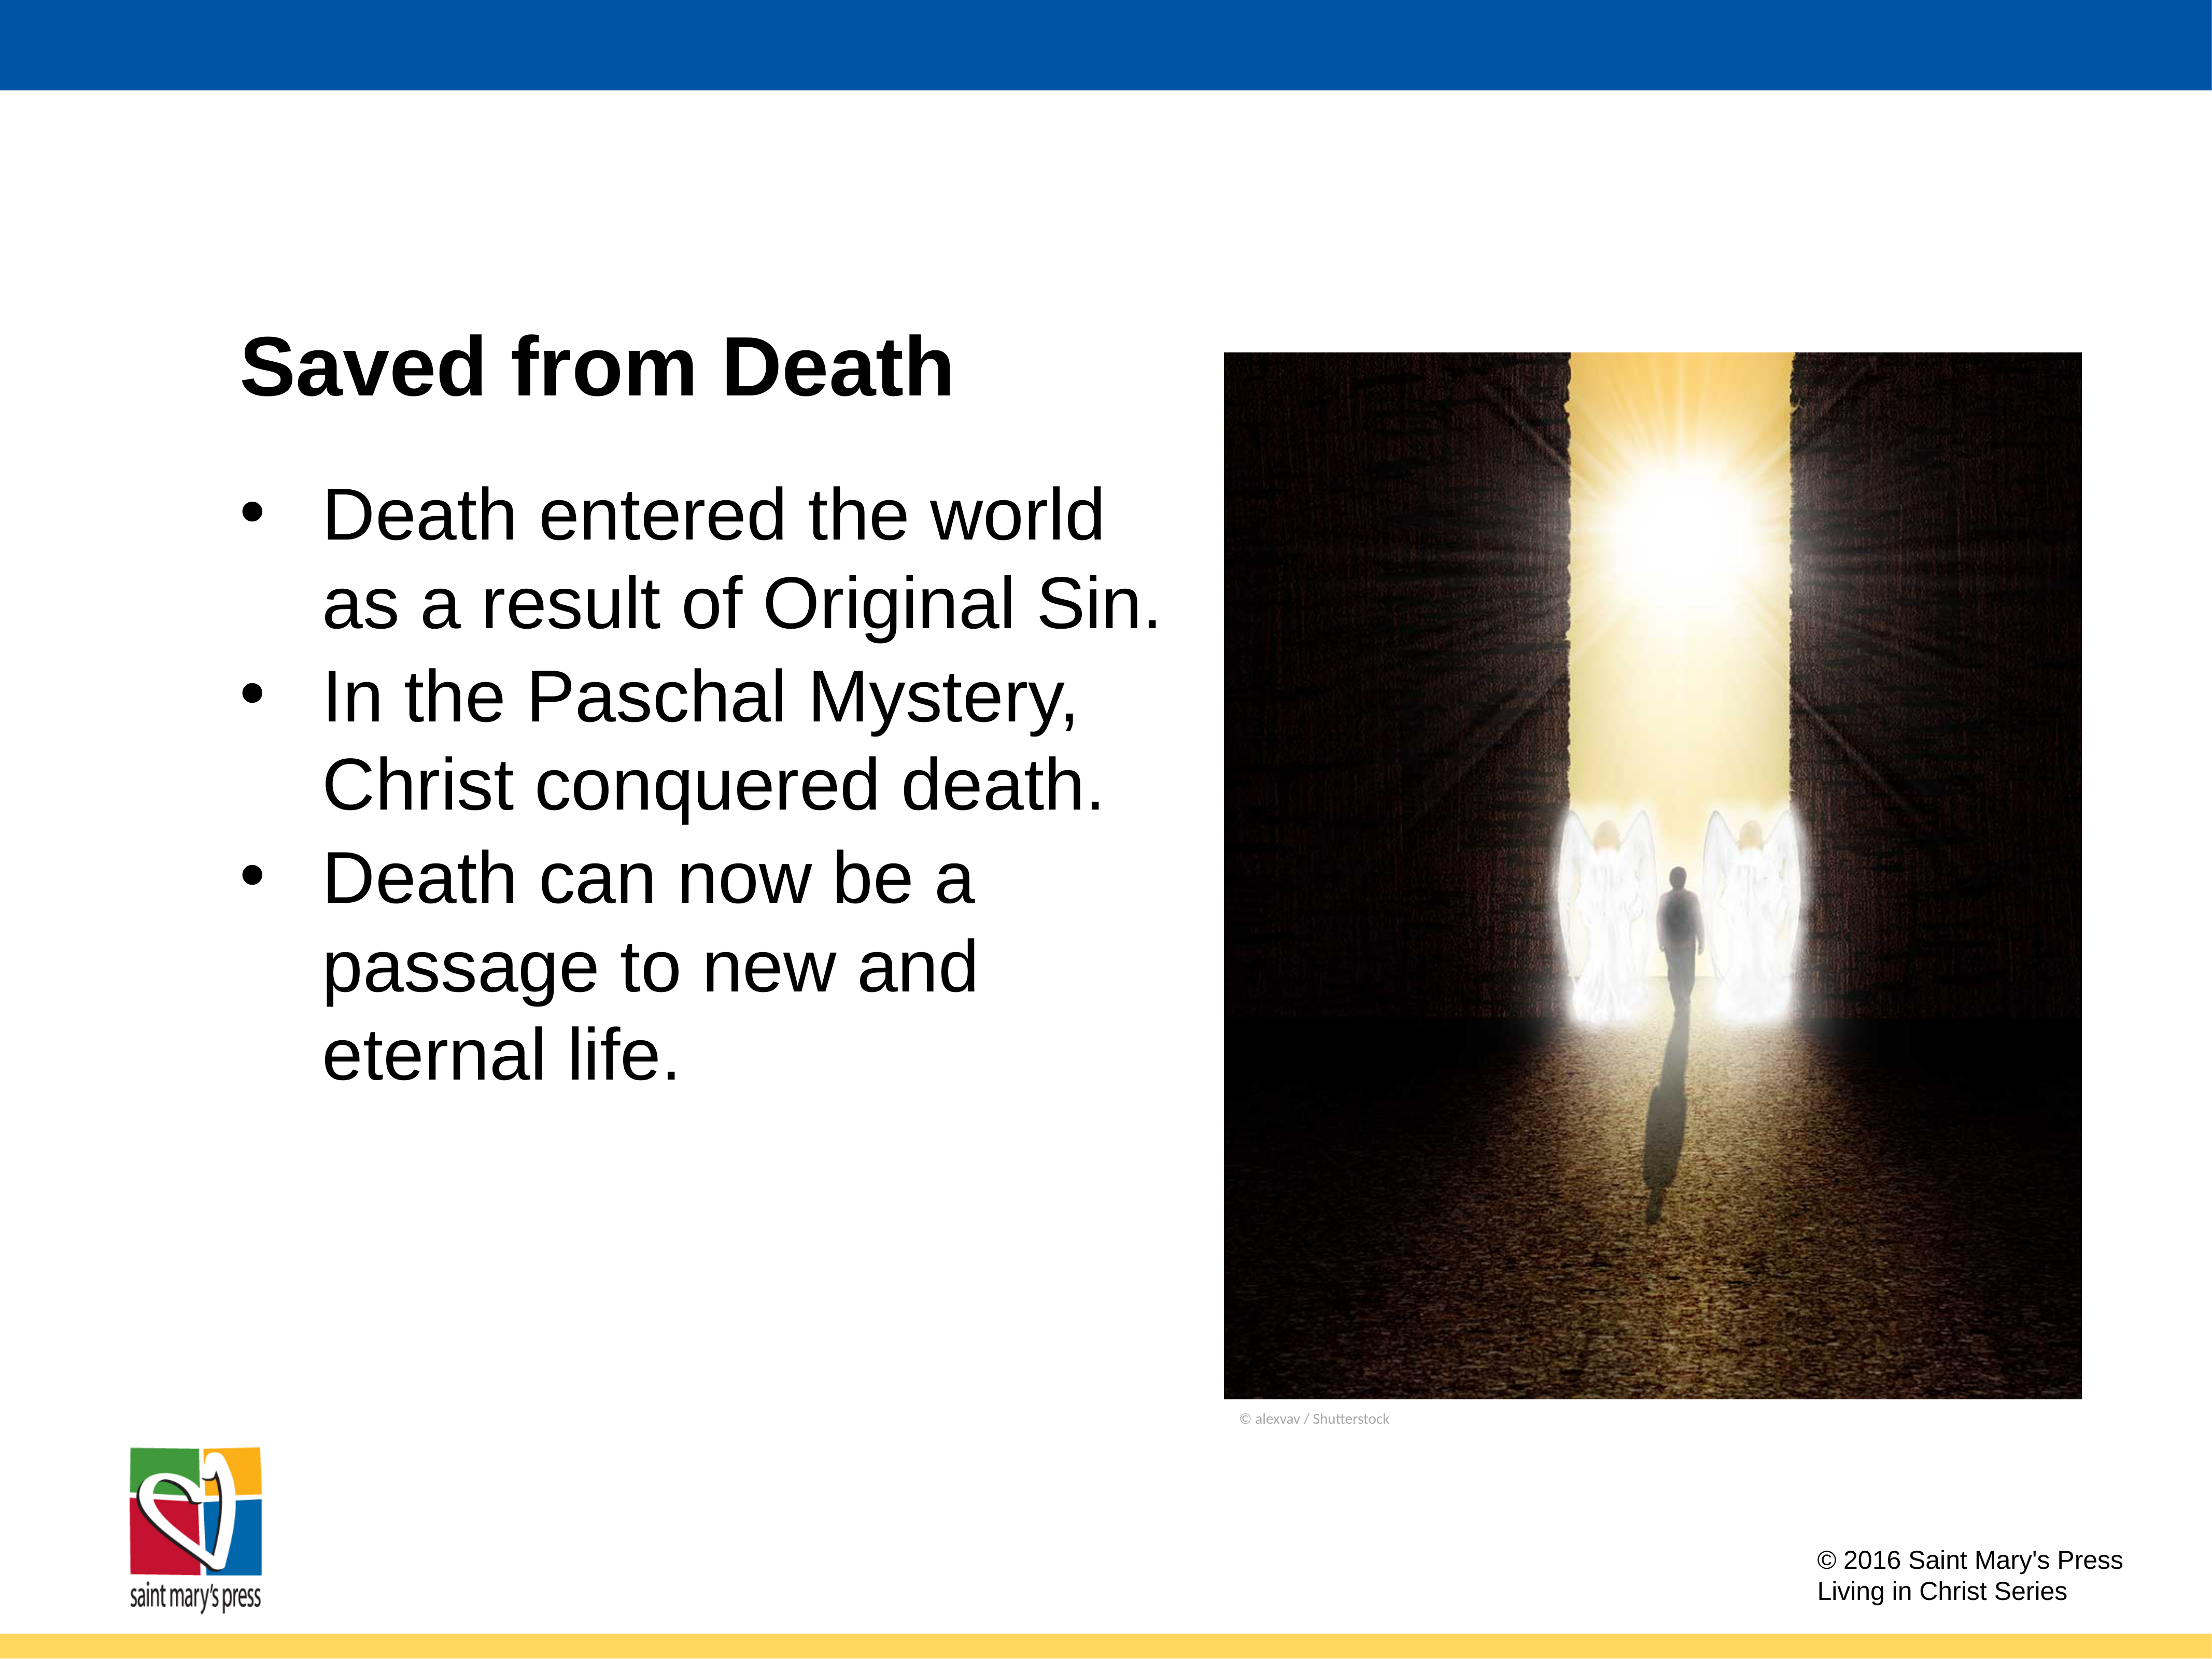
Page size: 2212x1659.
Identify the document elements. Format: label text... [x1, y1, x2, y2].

picture [0, 0, 2212, 1658]
text_box © alexvav / Shutterstock [1231, 1410, 1401, 1431]
list Death entered the world as a result of Original Sin. In the Paschal Mystery, Christ conquered death. Death can now be a passage to new and eternal life. [228, 455, 1193, 1581]
title Saved from Death [228, 167, 2212, 557]
